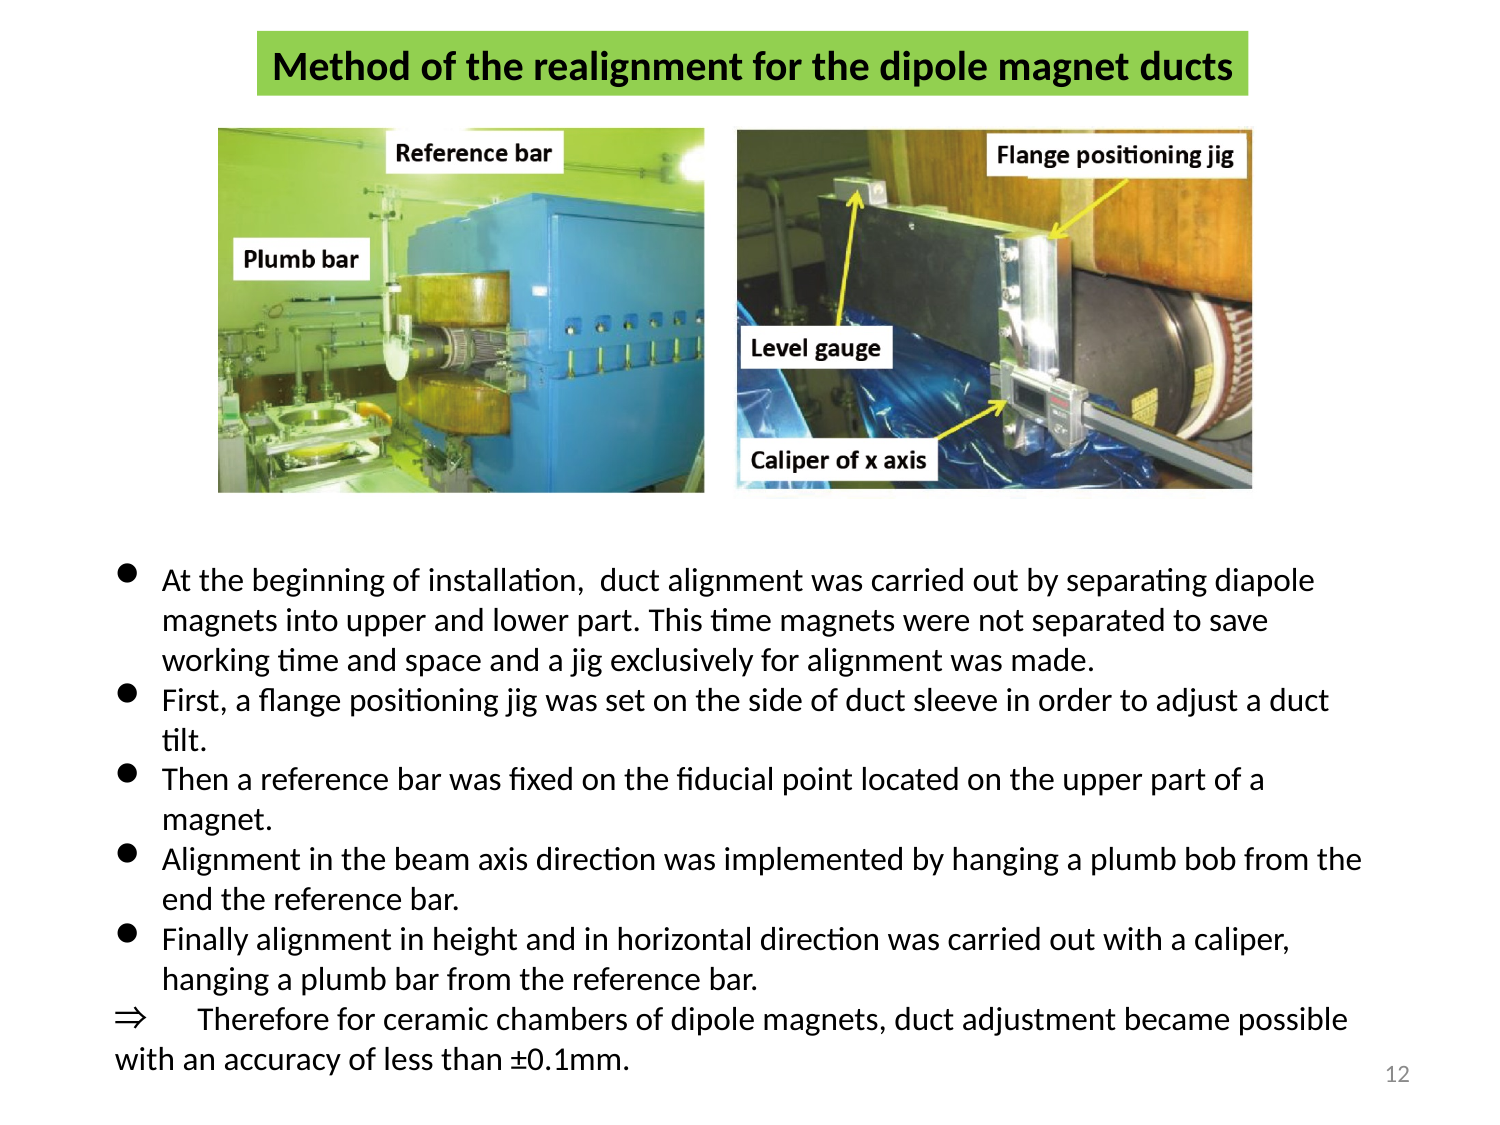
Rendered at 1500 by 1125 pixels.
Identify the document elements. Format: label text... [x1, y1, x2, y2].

picture [218, 126, 1257, 499]
text_box At the beginning of installation, duct alignment was carried out by separating diapole magnets into upper and lower part. This time magnets were not separated to save working time and space and a jig exclusively for alignment was made. First, a flange positioning jig was set on the side of duct sleeve in order to adjust a duct tilt. Then a reference bar was fixed on the fiducial point located on the upper part of a magnet. Alignment in the beam axis direction was implemented by hanging a plumb bob from the end the reference bar. Finally alignment in height and in horizontal direction was carried out with a caliper, hanging a plumb bar from the reference bar. ⇒ Therefore for ceramic chambers of dipole magnets, duct adjustment became possible with an accuracy of less than ±0.1mm. [100, 550, 1400, 1085]
slide_number 12 [1074, 1042, 1425, 1103]
text_box Method of the realignment for the dipole magnet ducts [257, 30, 1249, 96]
